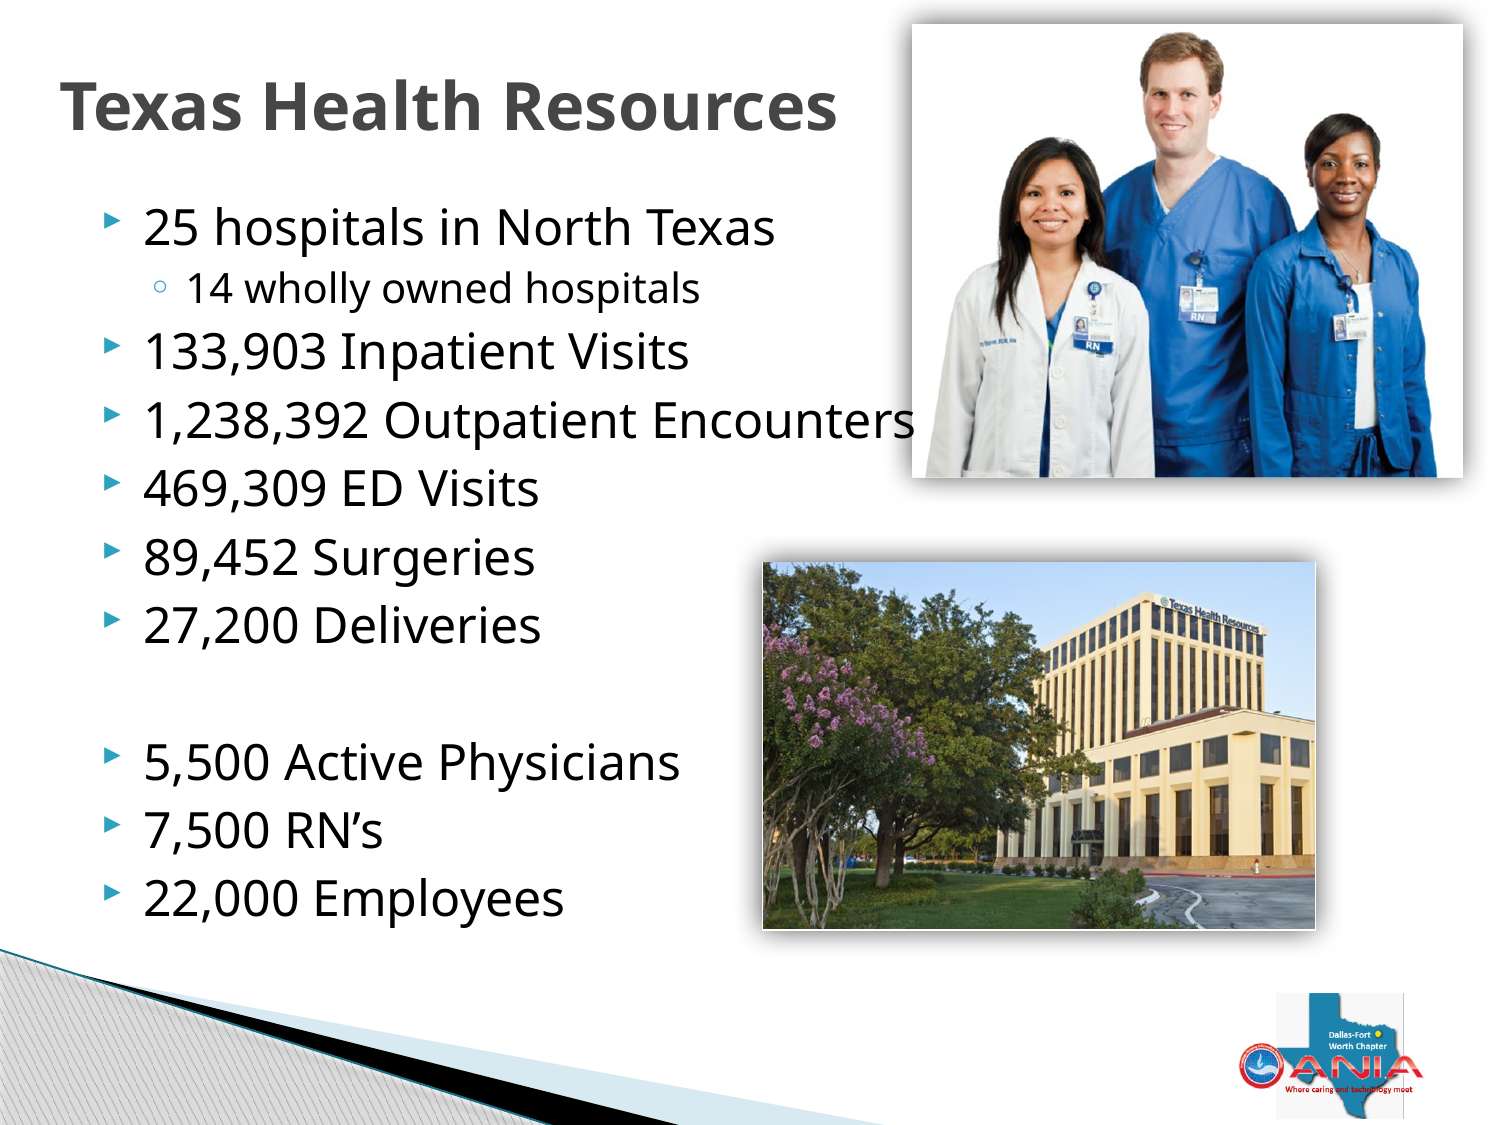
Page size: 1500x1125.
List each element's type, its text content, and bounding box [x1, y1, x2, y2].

title Texas Health Resources [44, 32, 907, 176]
picture [1238, 993, 1425, 1119]
picture [762, 562, 1317, 932]
picture [912, 24, 1463, 479]
list 25 hospitals in North Texas 14 wholly owned hospitals 133,903 Inpatient Visits 1,238,392 Outpatient Encounters 469,309 ED Visits 89,452 Surgeries 27,200 Deliveries 5,500 Active Physicians 7,500 RN’s 22,000 Employees [68, 187, 1357, 980]
